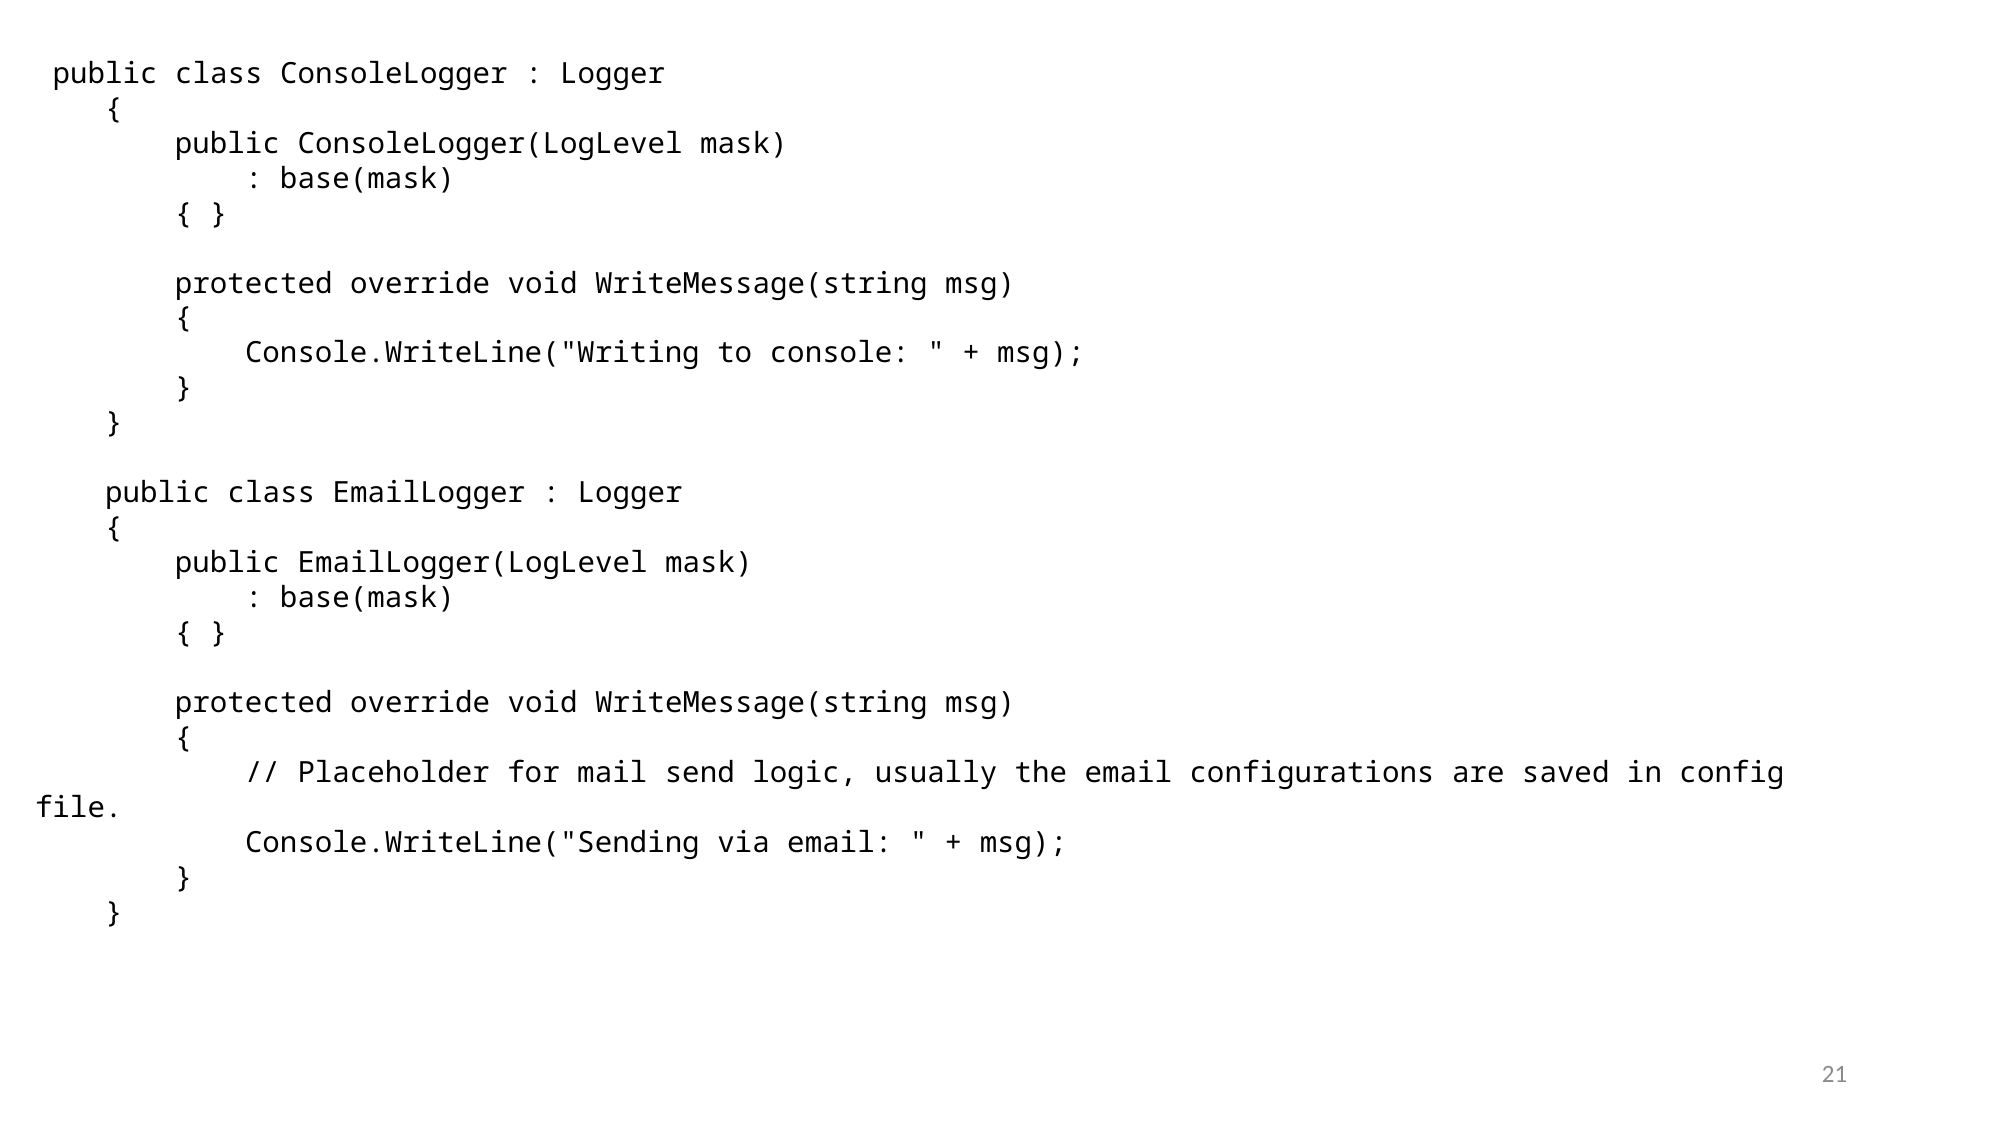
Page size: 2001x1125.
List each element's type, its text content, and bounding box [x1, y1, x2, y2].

slide_number 21 [1412, 1042, 1863, 1103]
text_box public class ConsoleLogger : Logger { public ConsoleLogger(LogLevel mask) : base(mask) { } protected override void WriteMessage(string msg) { Console.WriteLine("Writing to console: " + msg); } } public class EmailLogger : Logger { public EmailLogger(LogLevel mask) : base(mask) { } protected override void WriteMessage(string msg) { // Placeholder for mail send logic, usually the email configurations are saved in config file. Console.WriteLine("Sending via email: " + msg); } } [20, 46, 1899, 936]
